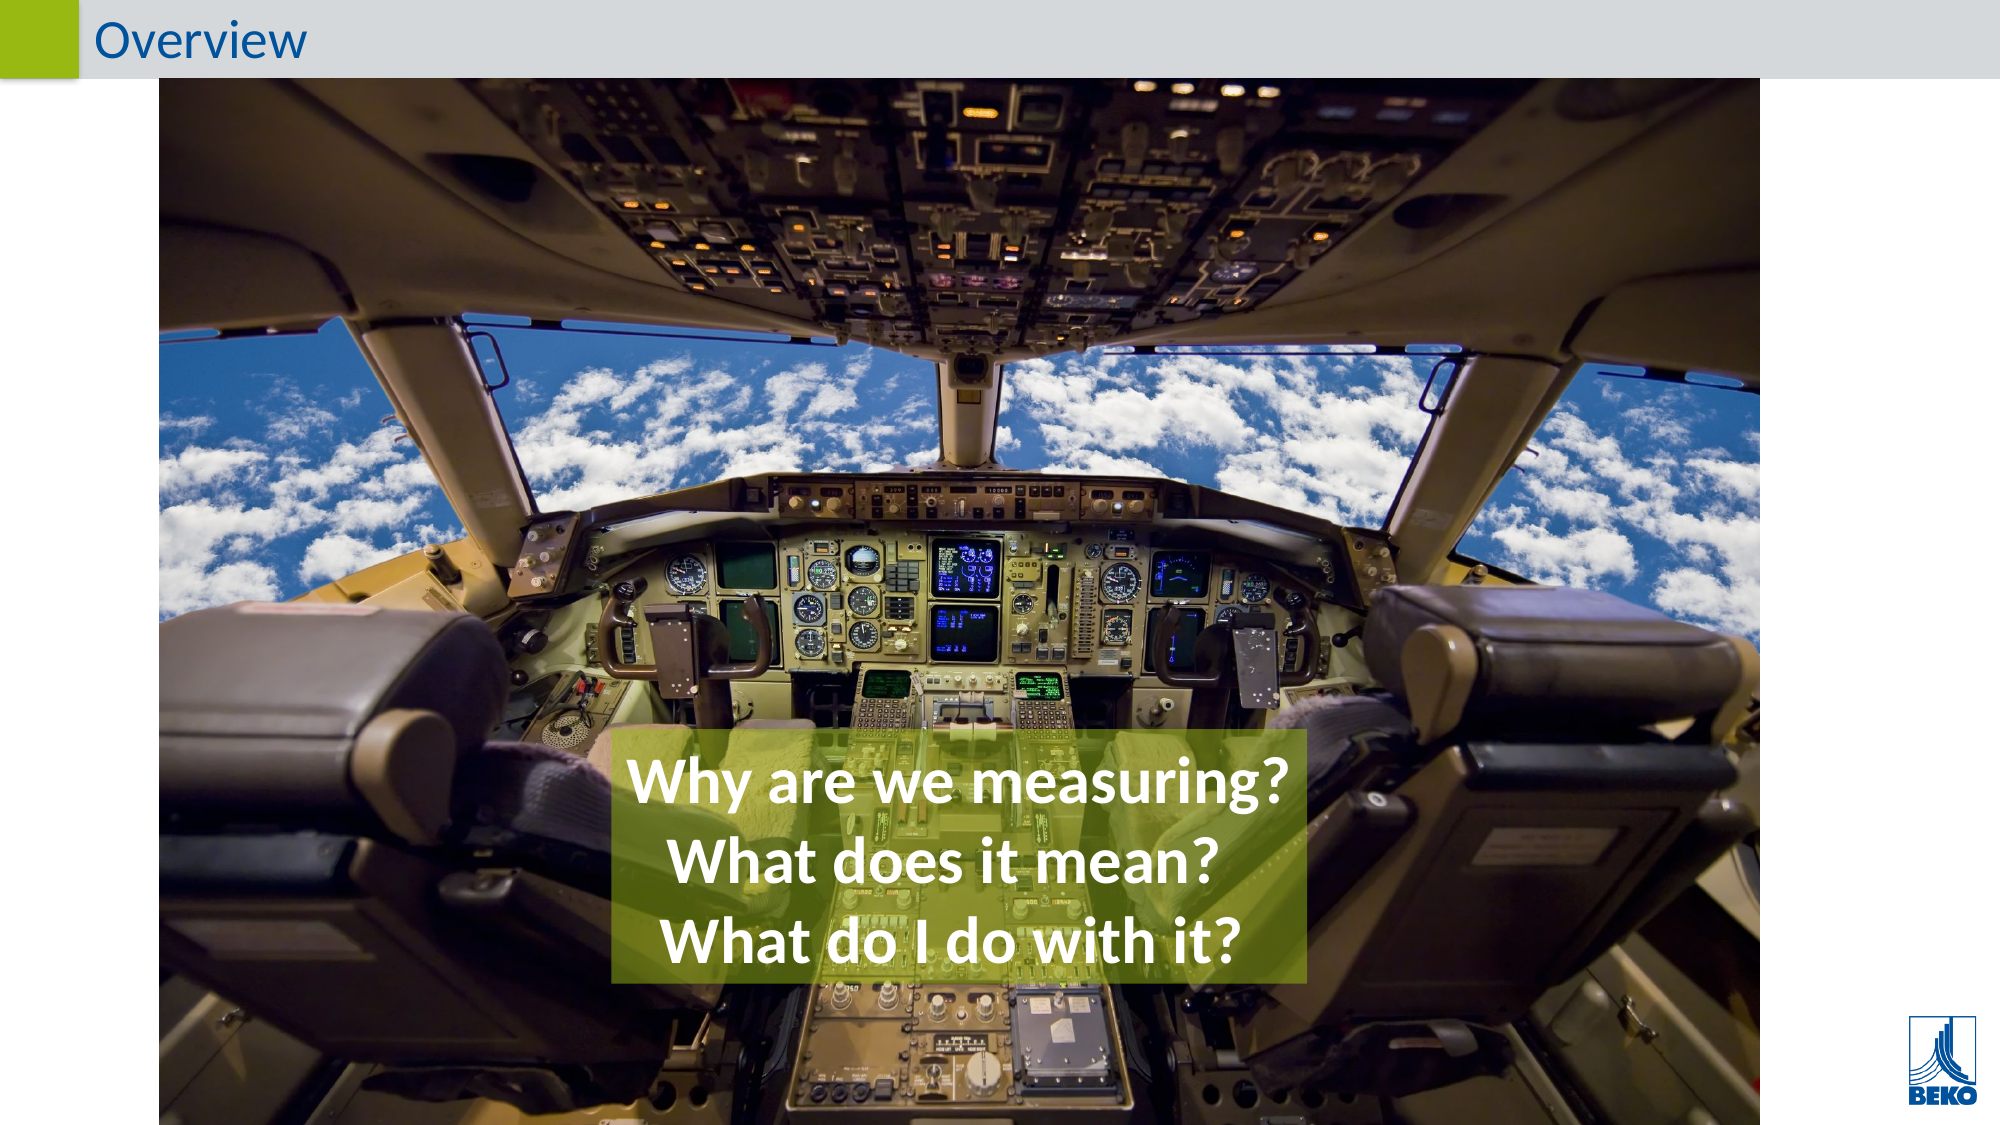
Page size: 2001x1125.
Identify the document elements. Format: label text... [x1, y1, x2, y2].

picture [158, 78, 1760, 1125]
list Overview [80, 0, 1680, 84]
picture [1909, 1016, 1977, 1105]
